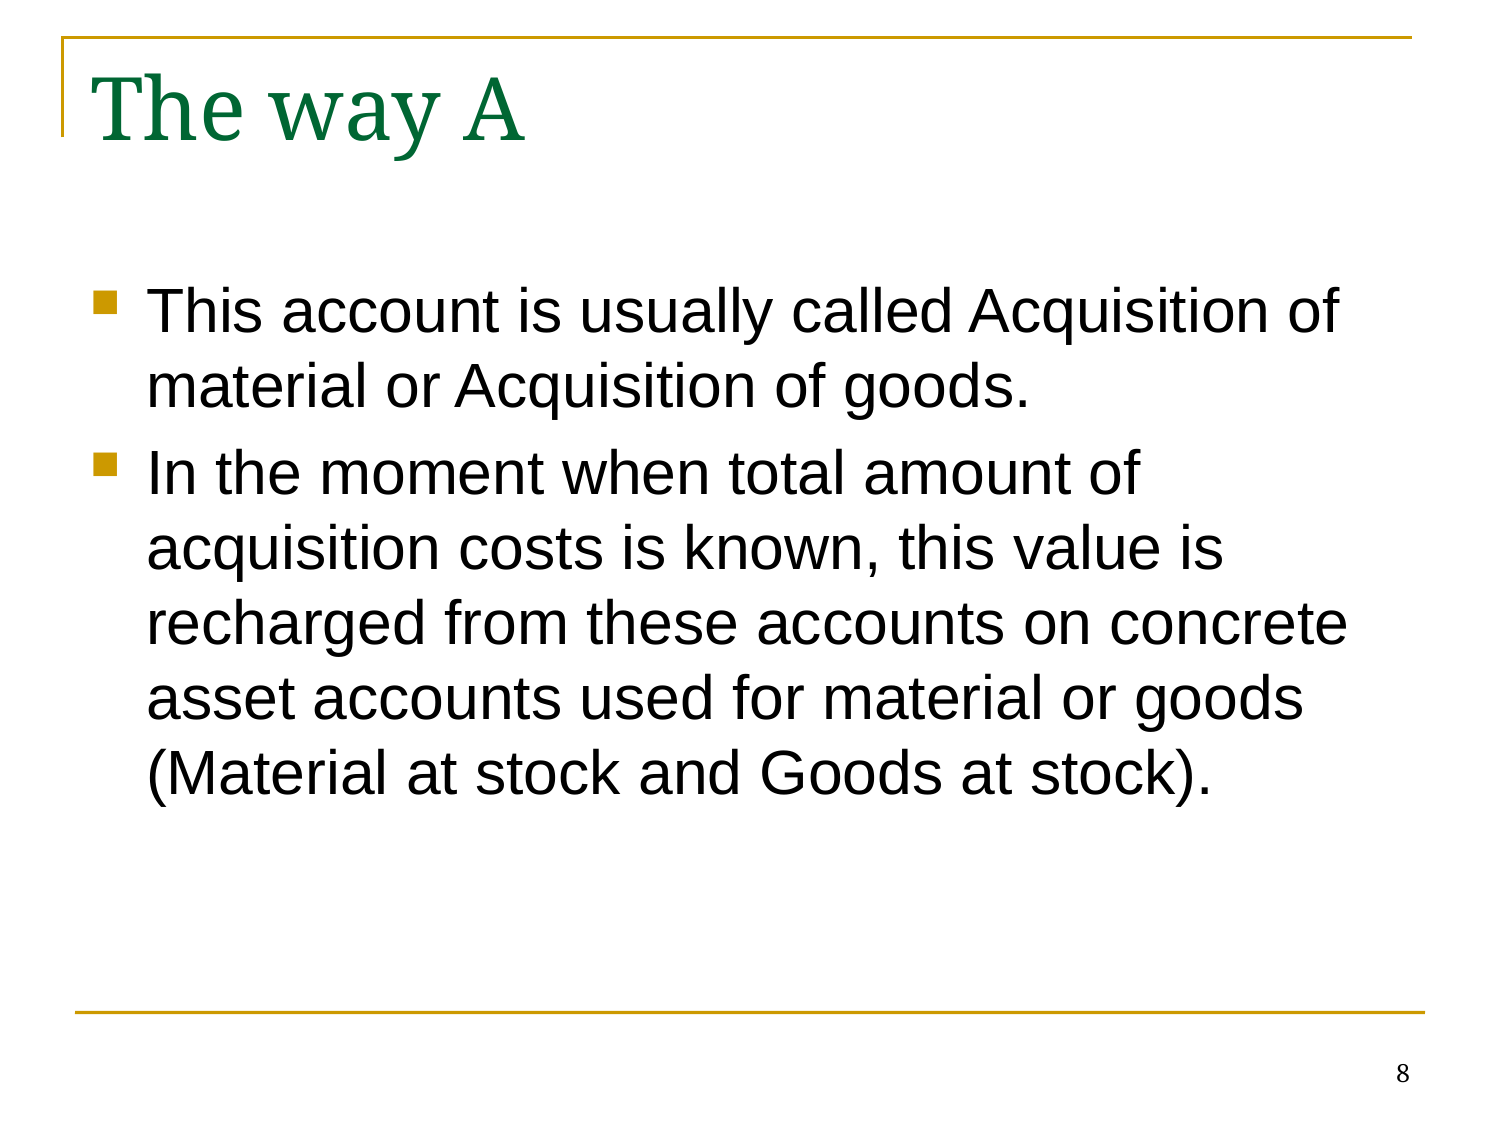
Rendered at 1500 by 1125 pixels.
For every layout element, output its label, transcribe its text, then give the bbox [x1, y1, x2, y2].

title The way A [74, 45, 1426, 233]
slide_number 8 [1074, 1023, 1426, 1100]
list This account is usually called Acquisition of material or Acquisition of goods. In the moment when total amount of acquisition costs is known, this value is recharged from these accounts on concrete asset accounts used for material or goods (Material at stock and Goods at stock). [74, 262, 1426, 1006]
